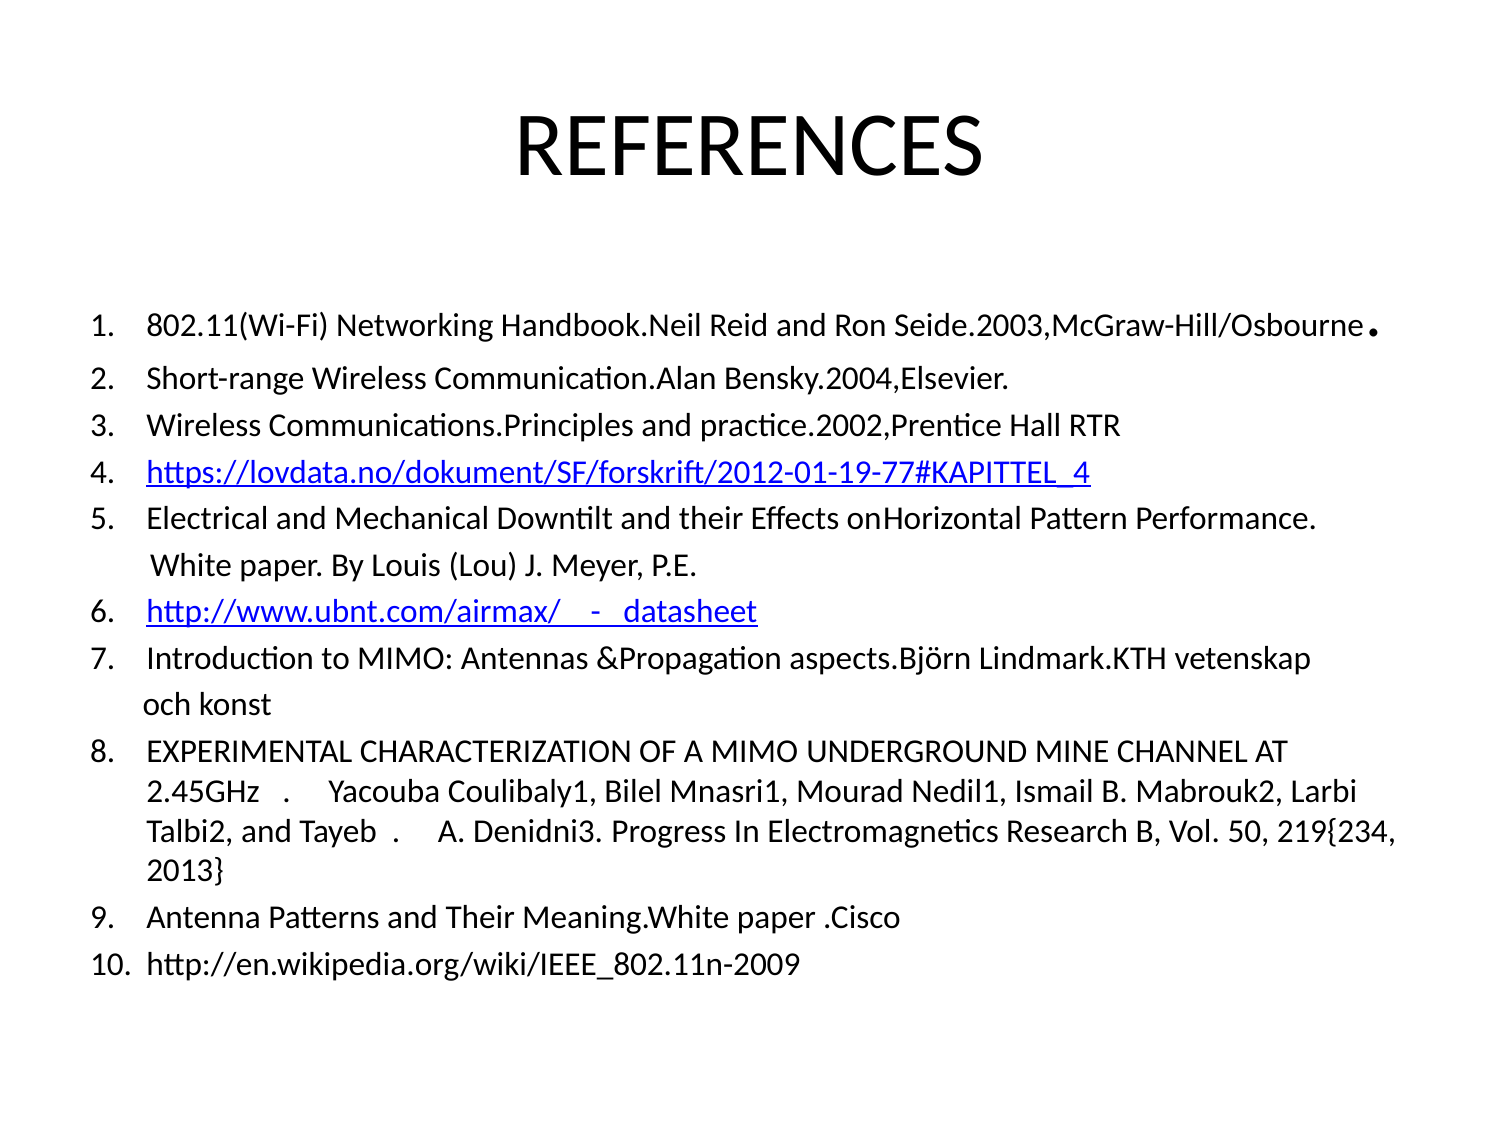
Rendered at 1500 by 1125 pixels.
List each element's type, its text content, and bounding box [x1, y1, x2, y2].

list 802.11(Wi-Fi) Networking Handbook.Neil Reid and Ron Seide.2003,McGraw-Hill/Osbourne. Short-range Wireless Communication.Alan Bensky.2004,Elsevier. Wireless Communications.Principles and practice.2002,Prentice Hall RTR https://lovdata.no/dokument/SF/forskrift/2012-01-19-77#KAPITTEL_4 Electrical and Mechanical Downtilt and their Effects onHorizontal Pattern Performance. White paper. By Louis (Lou) J. Meyer, P.E. http://www.ubnt.com/airmax/ - datasheet Introduction to MIMO: Antennas &Propagation aspects.Björn Lindmark.KTH vetenskap och konst EXPERIMENTAL CHARACTERIZATION OF A MIMO UNDERGROUND MINE CHANNEL AT 2.45GHz . Yacouba Coulibaly1, Bilel Mnasri1, Mourad Nedil1, Ismail B. Mabrouk2, Larbi Talbi2, and Tayeb . A. Denidni3. Progress In Electromagnetics Research B, Vol. 50, 219{234, 2013} Antenna Patterns and Their Meaning.White paper .Cisco http://en.wikipedia.org/wiki/IEEE_802.11n-2009 [75, 262, 1425, 1005]
title REFERENCES [75, 45, 1425, 233]
